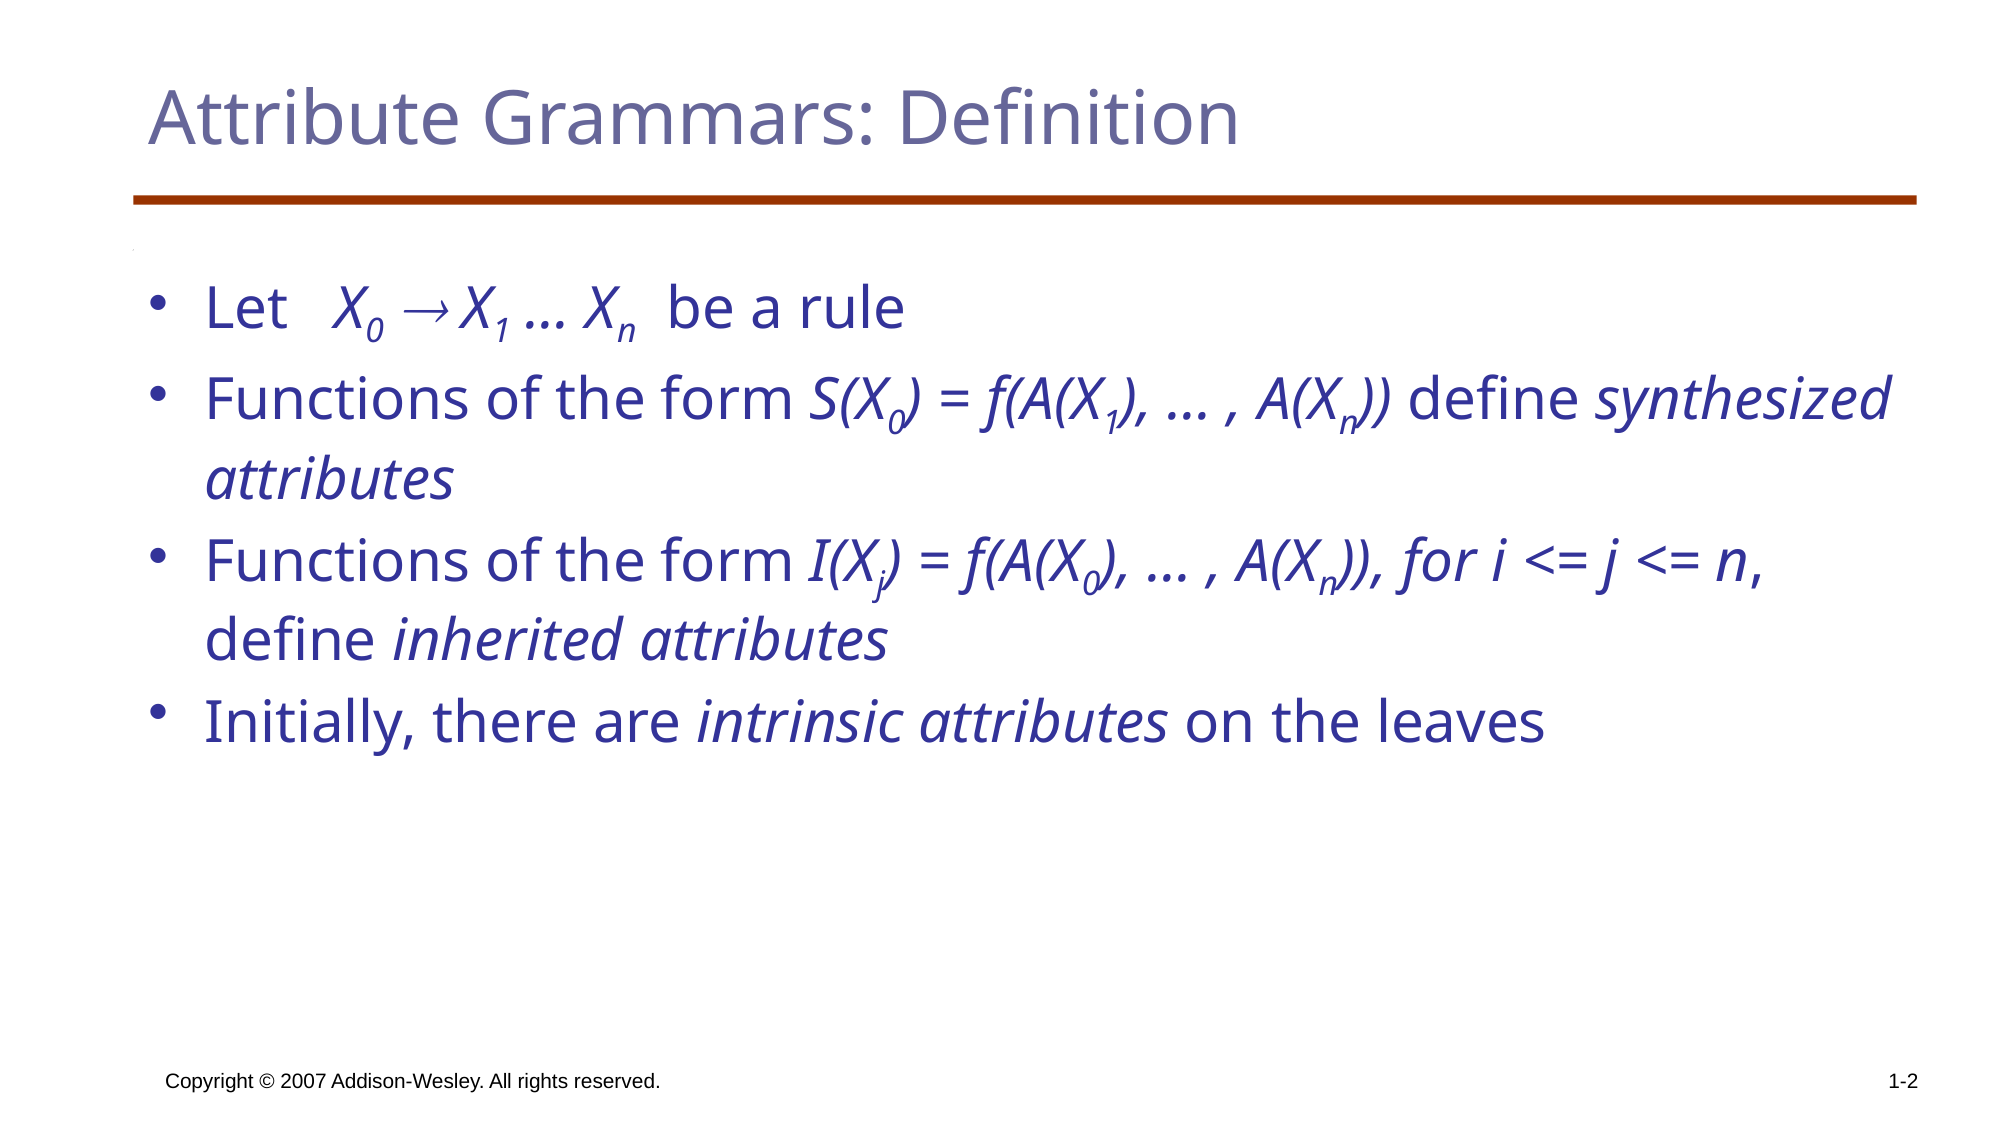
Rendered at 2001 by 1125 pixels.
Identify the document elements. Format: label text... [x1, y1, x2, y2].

footer Copyright © 2007 Addison-Wesley. All rights reserved. [150, 1025, 1067, 1100]
title Attribute Grammars: Definition [133, 62, 1917, 250]
list Let X0  X1 ... Xn be a rule Functions of the form S(X0) = f(A(X1), ... , A(Xn)) define synthesized attributes Functions of the form I(Xj) = f(A(X0), ... , A(Xn)), for i <= j <= n, define inherited attributes Initially, there are intrinsic attributes on the leaves [133, 262, 1917, 1013]
slide_number 1-2 [1516, 1025, 1934, 1100]
